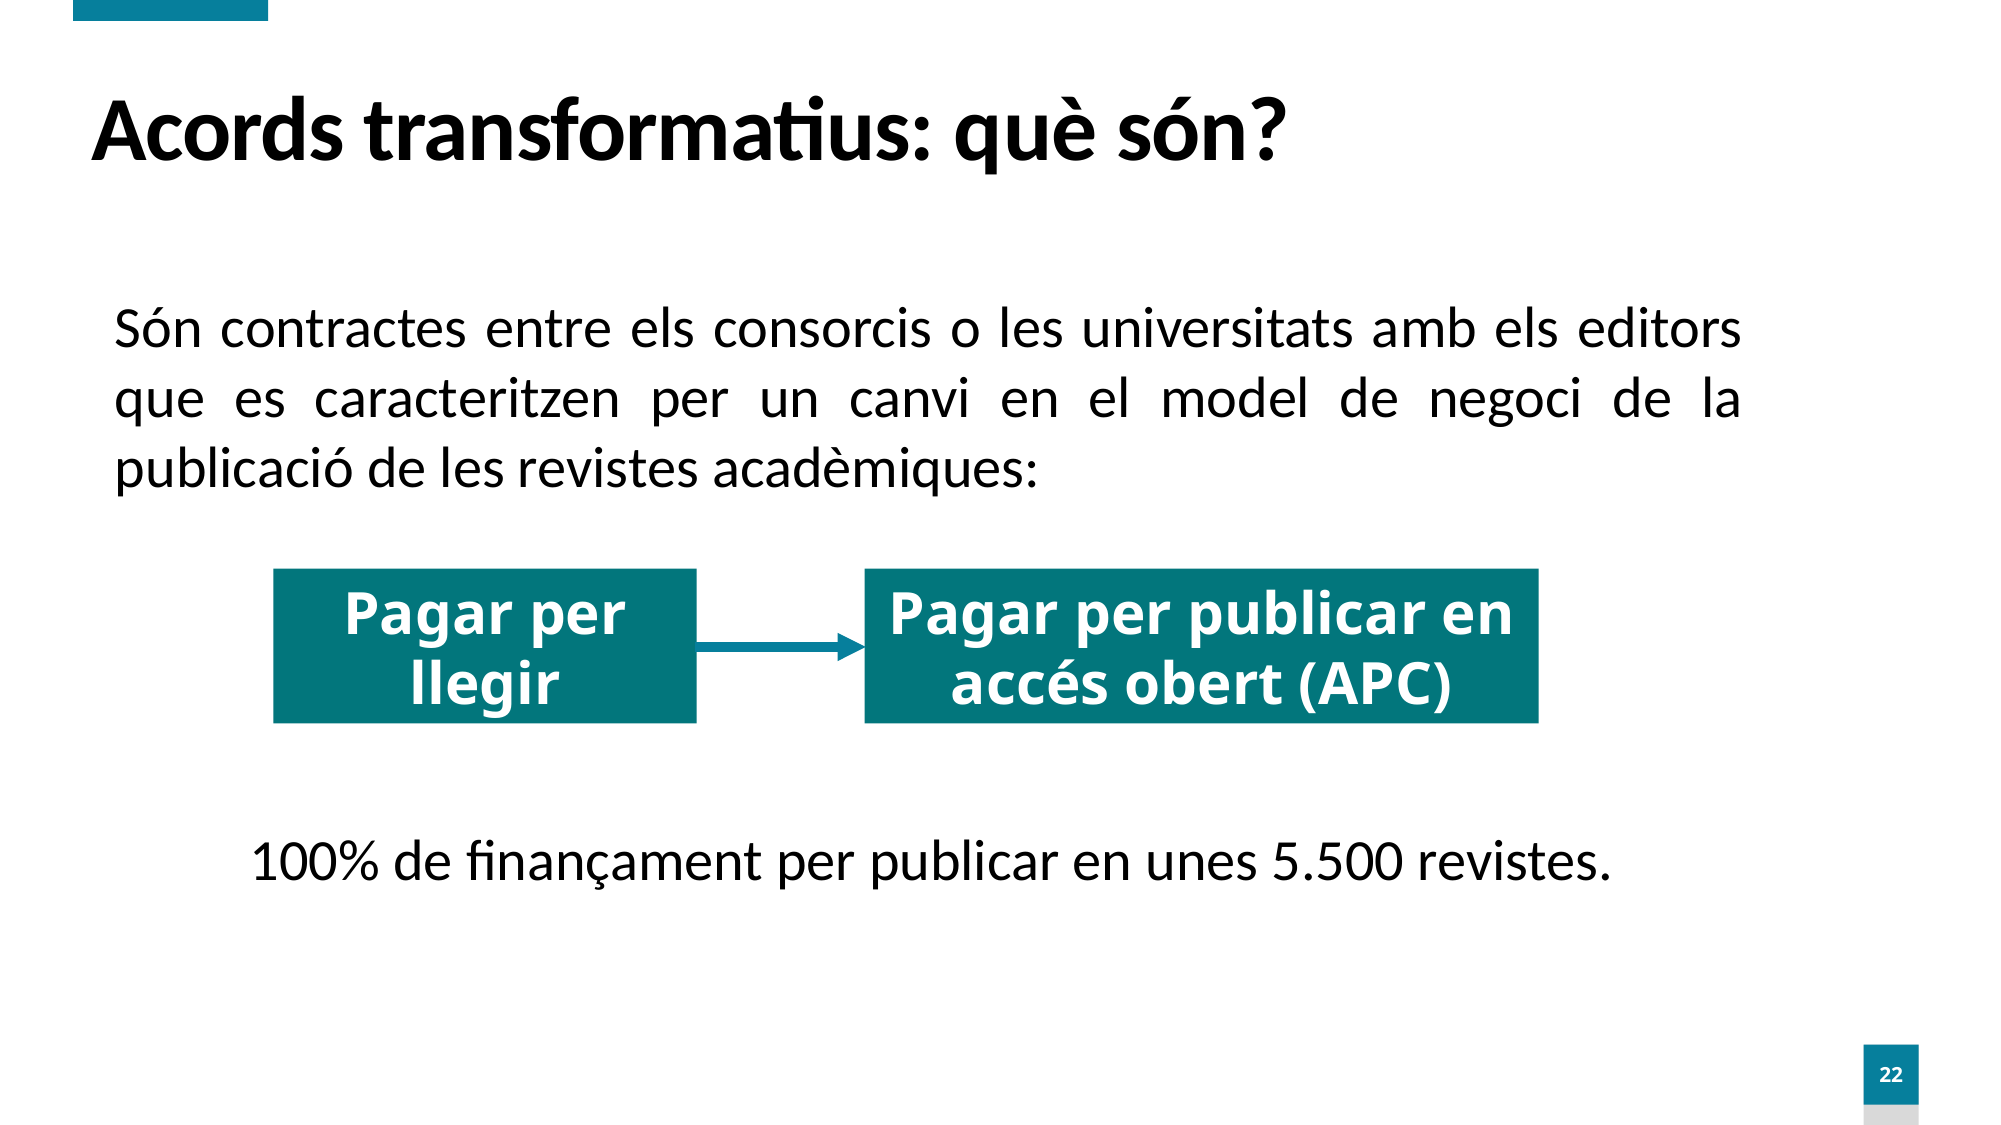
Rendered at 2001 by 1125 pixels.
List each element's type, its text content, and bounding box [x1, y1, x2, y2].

text_box Són contractes entre els consorcis o les universitats amb els editors que es caracteritzen per un canvi en el model de negoci de la publicació de les revistes acadèmiques: [100, 282, 1759, 507]
text_box 100% de finançament per publicar en unes 5.500 revistes. [234, 815, 1726, 901]
title Acords transformatius: què són? [73, 71, 1907, 190]
text_box Pagar per llegir [273, 568, 697, 724]
text_box Pagar per publicar en accés obert (APC) [864, 568, 1539, 724]
